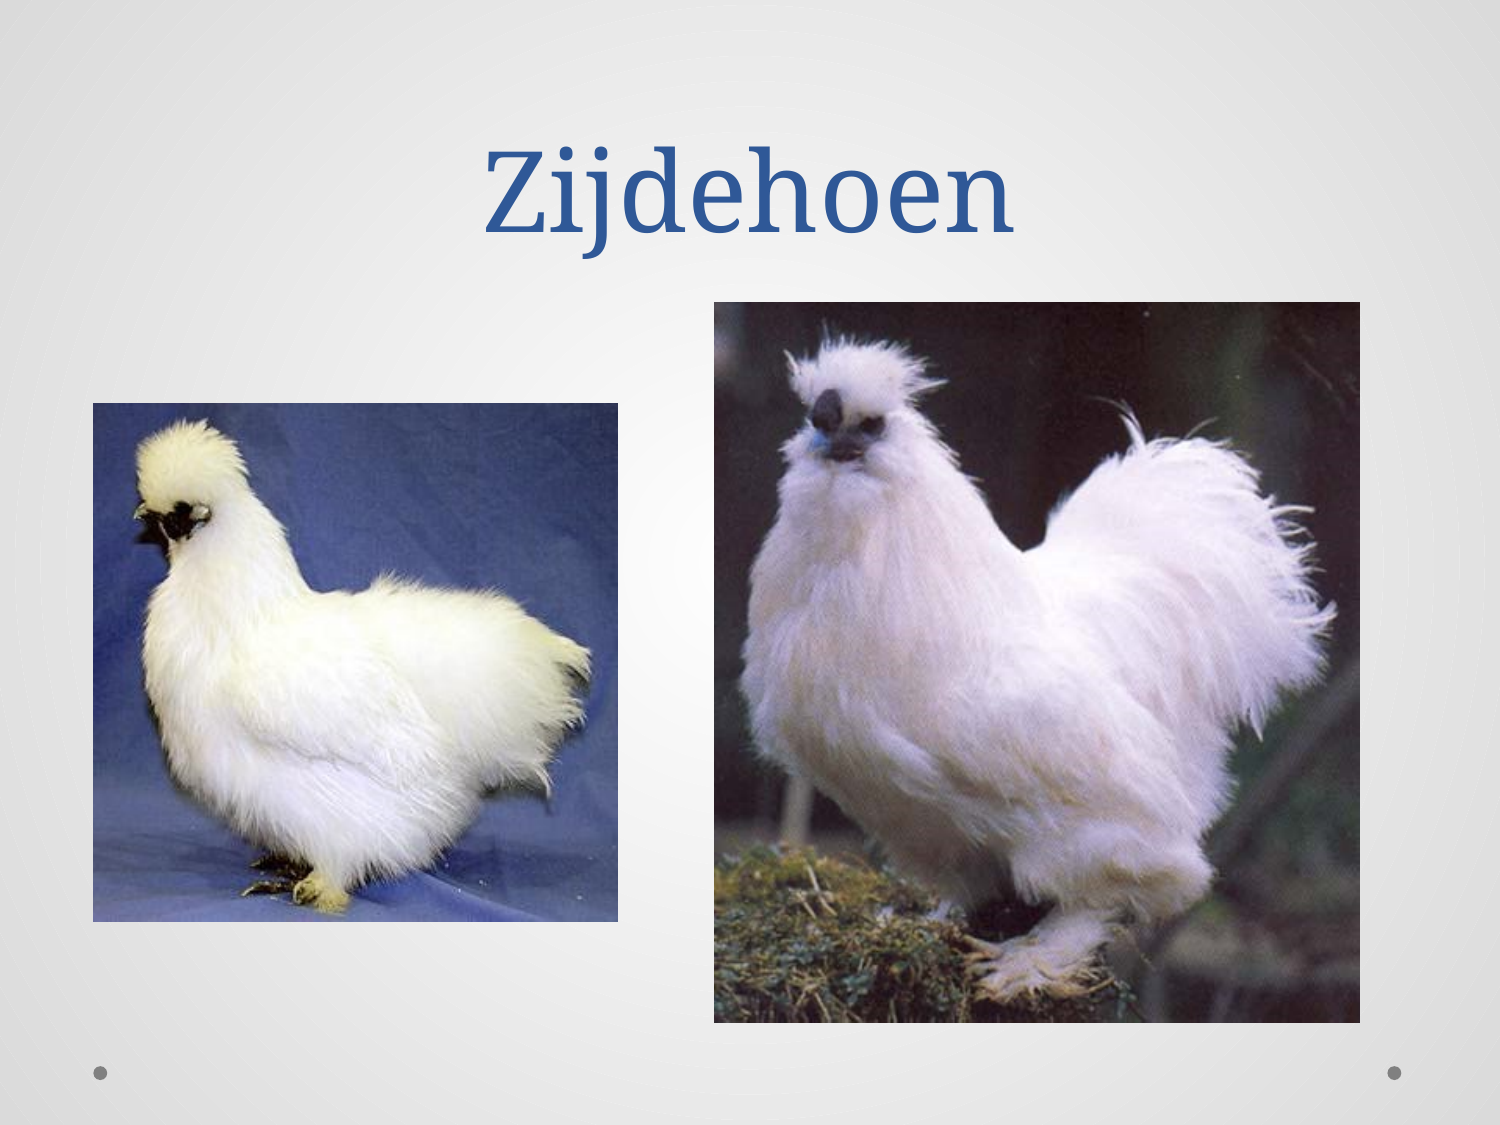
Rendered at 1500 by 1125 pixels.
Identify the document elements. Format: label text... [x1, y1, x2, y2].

picture [93, 403, 619, 922]
title Zijdehoen [75, 0, 1425, 263]
picture [714, 302, 1361, 1024]
